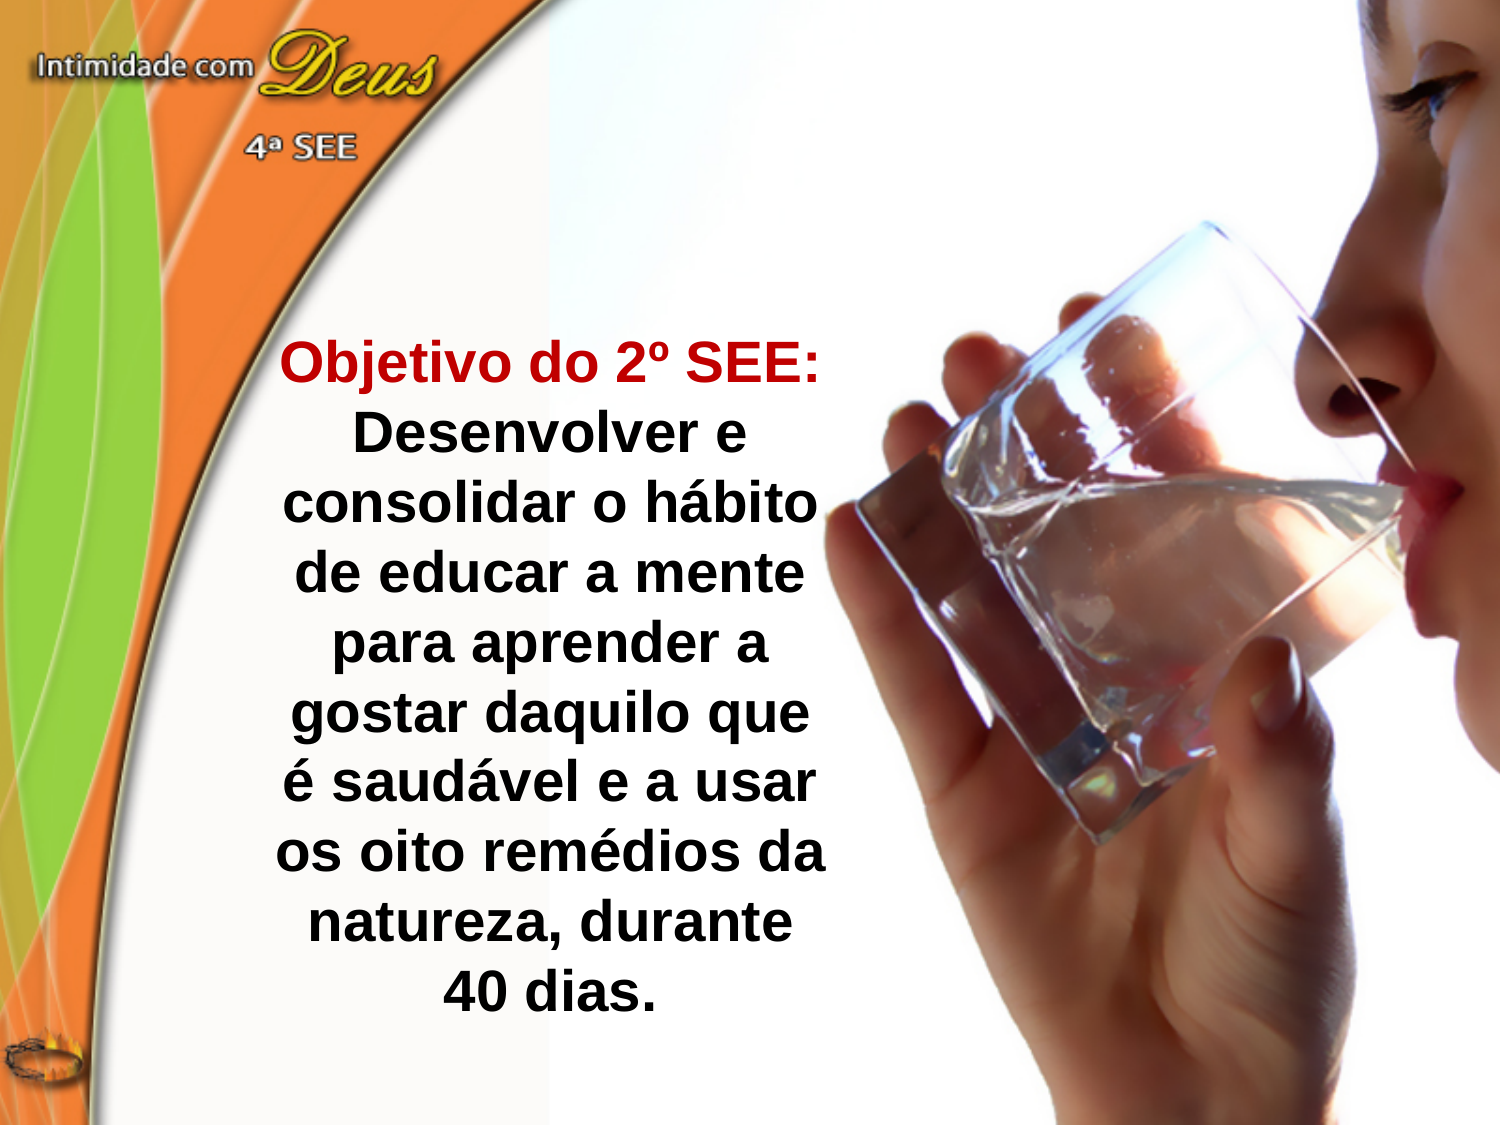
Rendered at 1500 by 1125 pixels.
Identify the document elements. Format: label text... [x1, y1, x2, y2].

picture [0, 0, 1500, 1125]
text_box Objetivo do 2º SEE: Desenvolver e consolidar o hábito de educar a mente para aprender a gostar daquilo que é saudável e a usar os oito remédios da natureza, durante 40 dias. [257, 316, 844, 1031]
